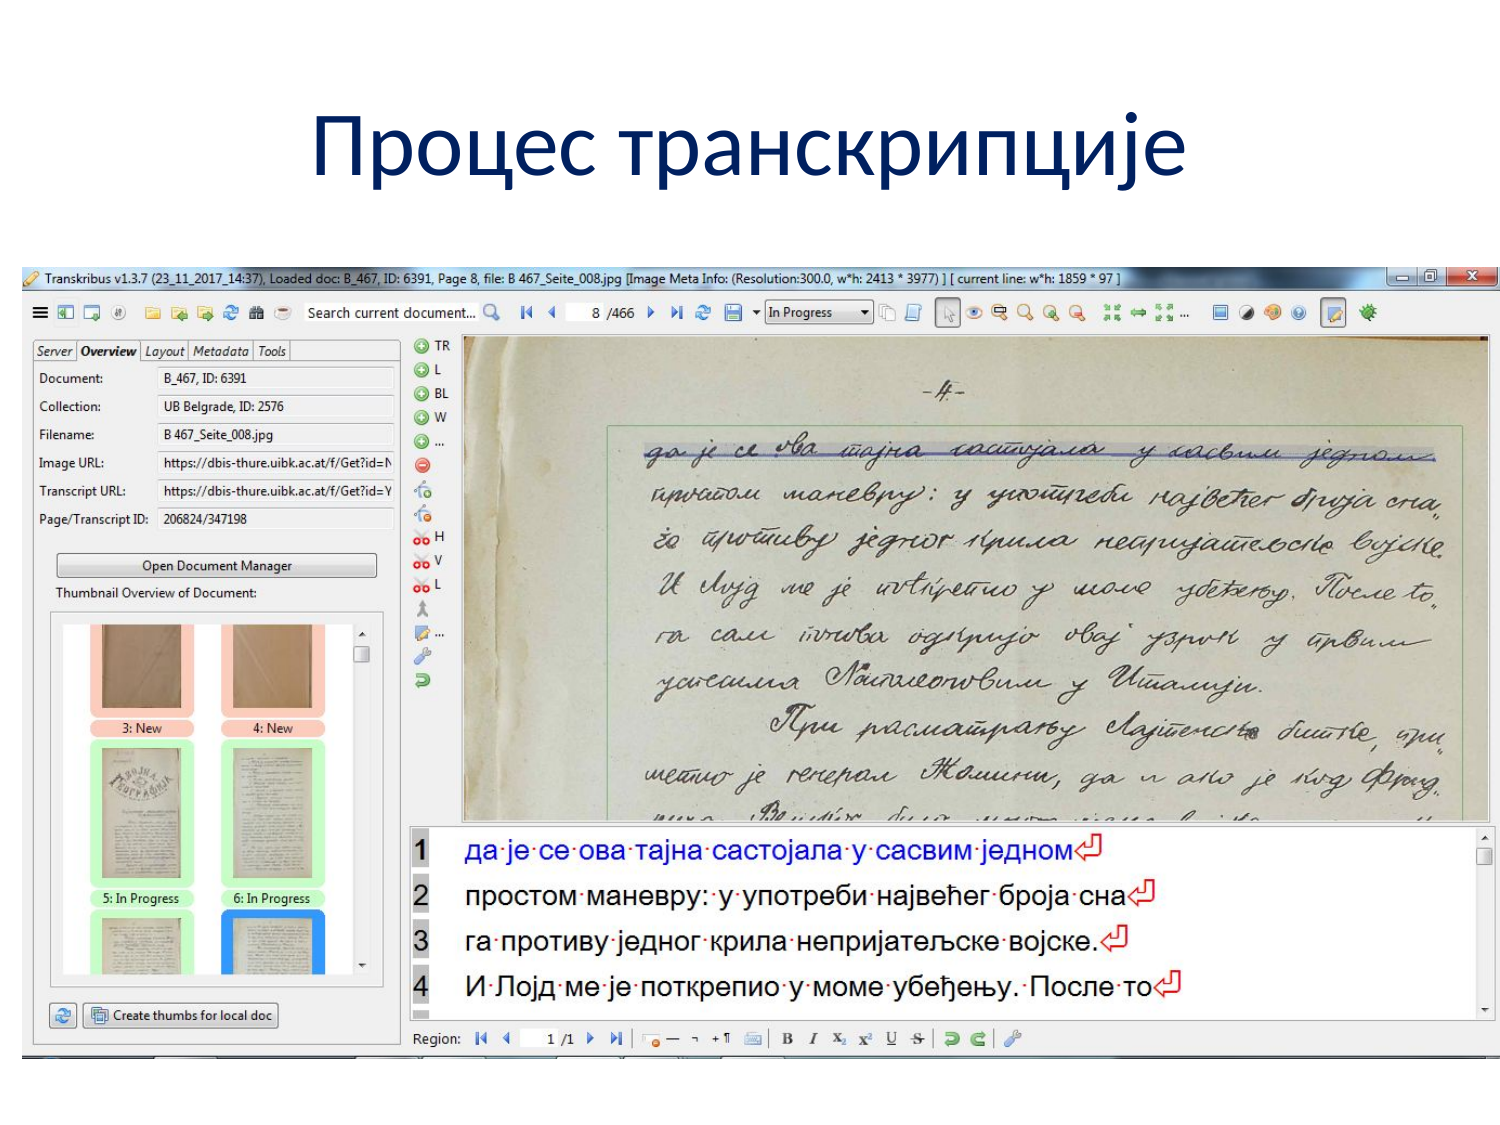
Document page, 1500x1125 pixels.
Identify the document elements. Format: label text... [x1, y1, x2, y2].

picture [21, 266, 1500, 1059]
title Процес транскрипције [75, 45, 1425, 233]
